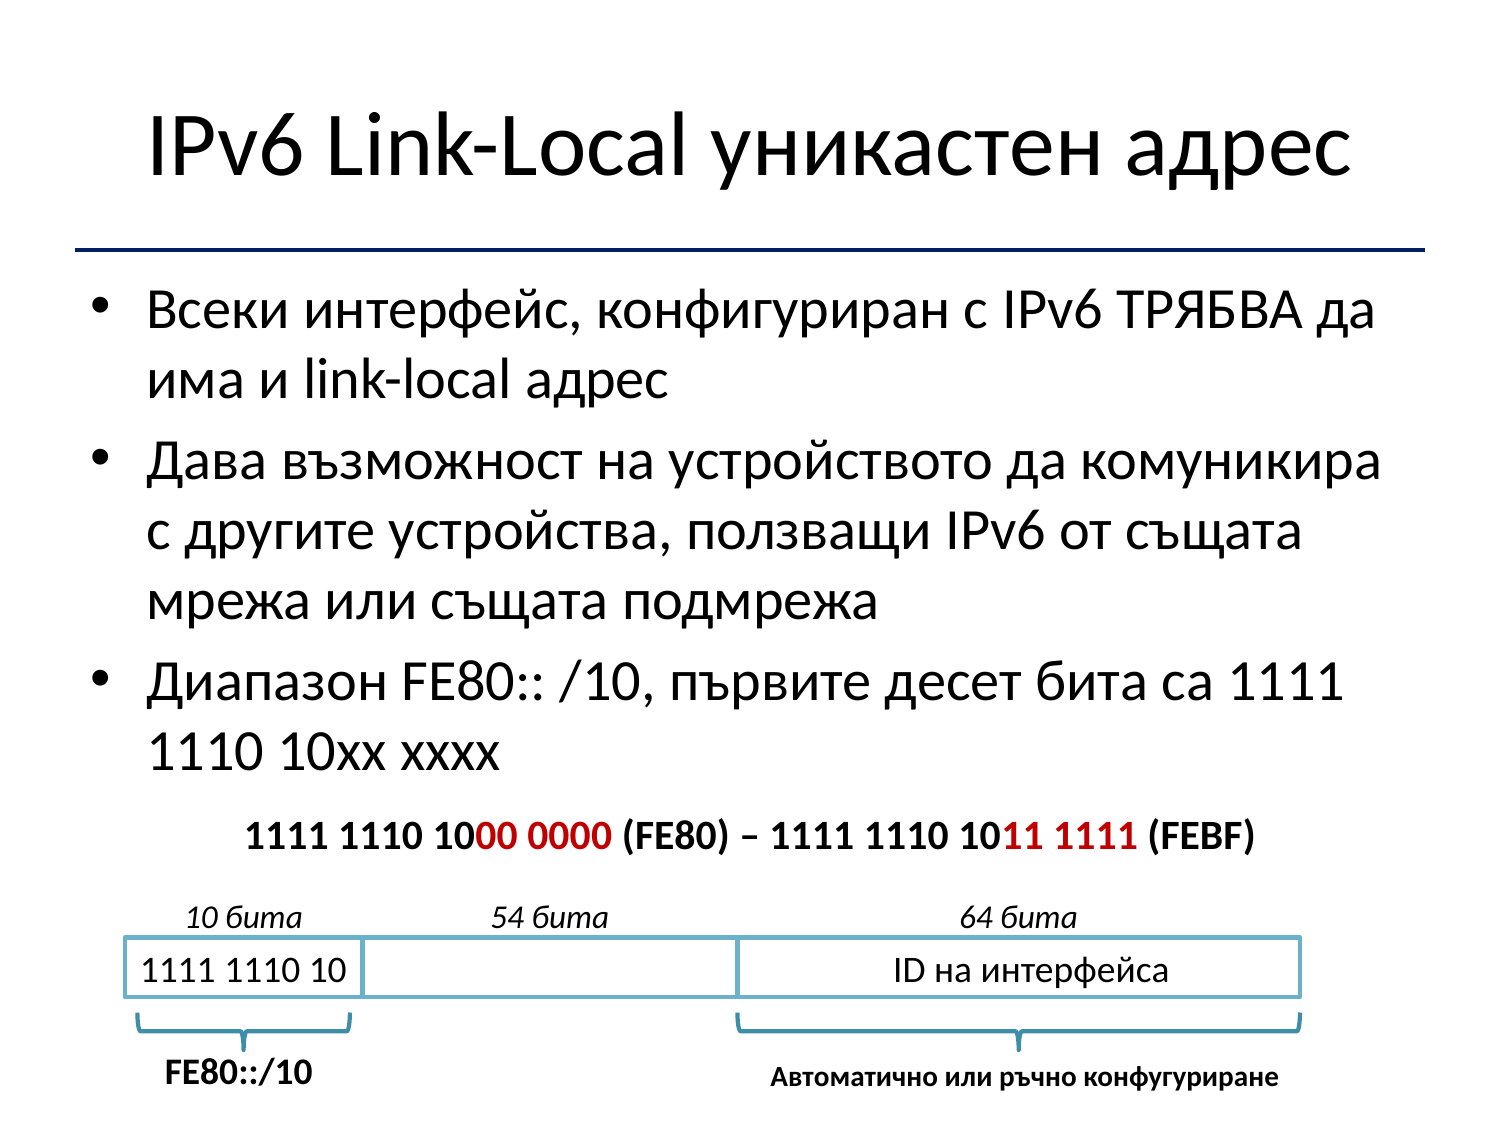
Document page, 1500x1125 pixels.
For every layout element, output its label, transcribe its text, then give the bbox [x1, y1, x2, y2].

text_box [124, 887, 1313, 1101]
list Всеки интерфейс, конфигуриран с IPv6 ТРЯБВА да има и link-local адрес Дава възможност на устройството да комуникира с другите устройства, ползващи IPv6 от същата мрежа или същата подмрежа Диапазон FE80:: /10, първите десет бита са 1111 1110 10хх хххх 1111 1110 1000 0000 (FE80) – 1111 1110 1011 1111 (FEBF) [75, 262, 1425, 1005]
title IPv6 Link-Local уникастен адрес [75, 45, 1425, 233]
